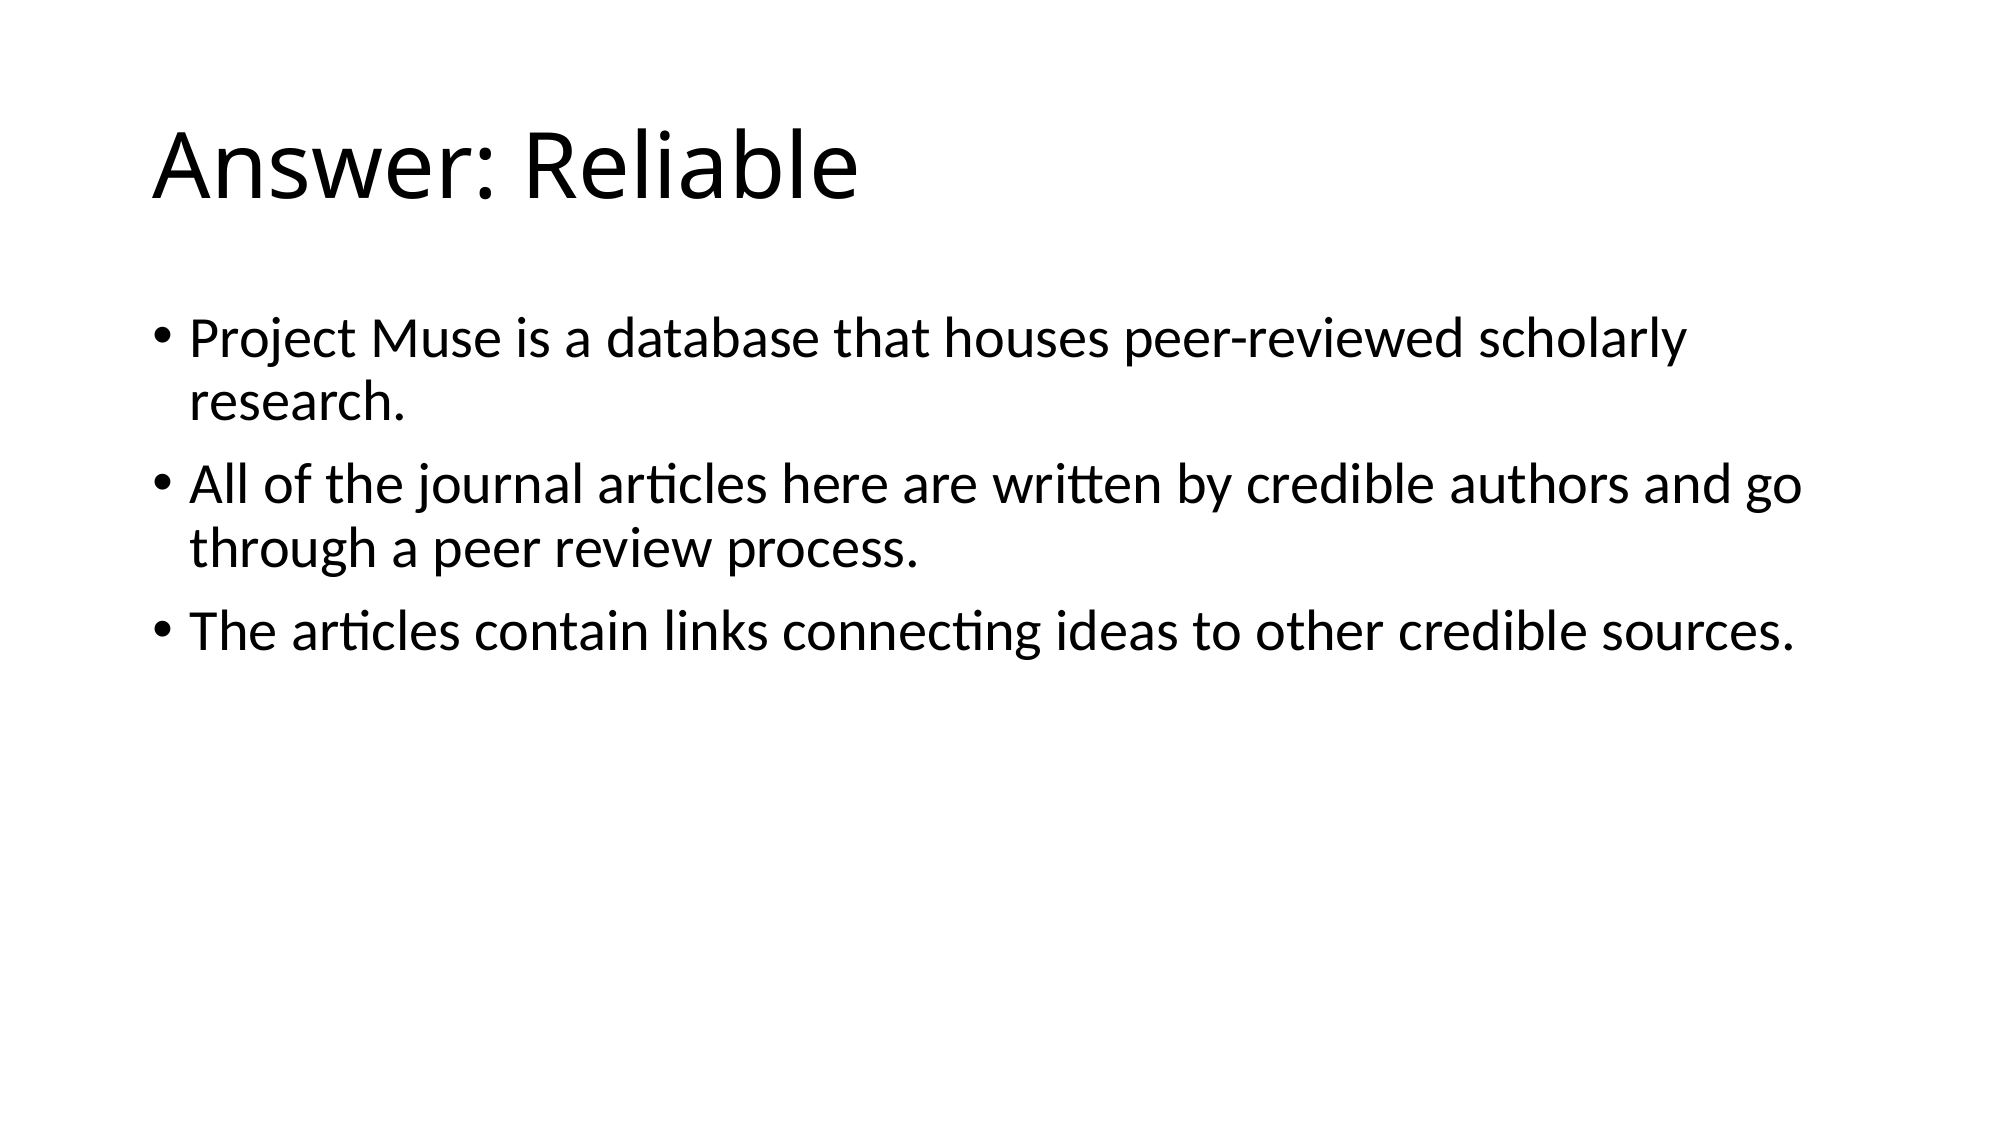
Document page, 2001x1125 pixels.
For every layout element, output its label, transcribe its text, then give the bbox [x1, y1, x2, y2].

title Answer: Reliable [137, 59, 1863, 278]
list Project Muse is a database that houses peer-reviewed scholarly research. All of the journal articles here are written by credible authors and go through a peer review process. The articles contain links connecting ideas to other credible sources. [137, 299, 1863, 1014]
